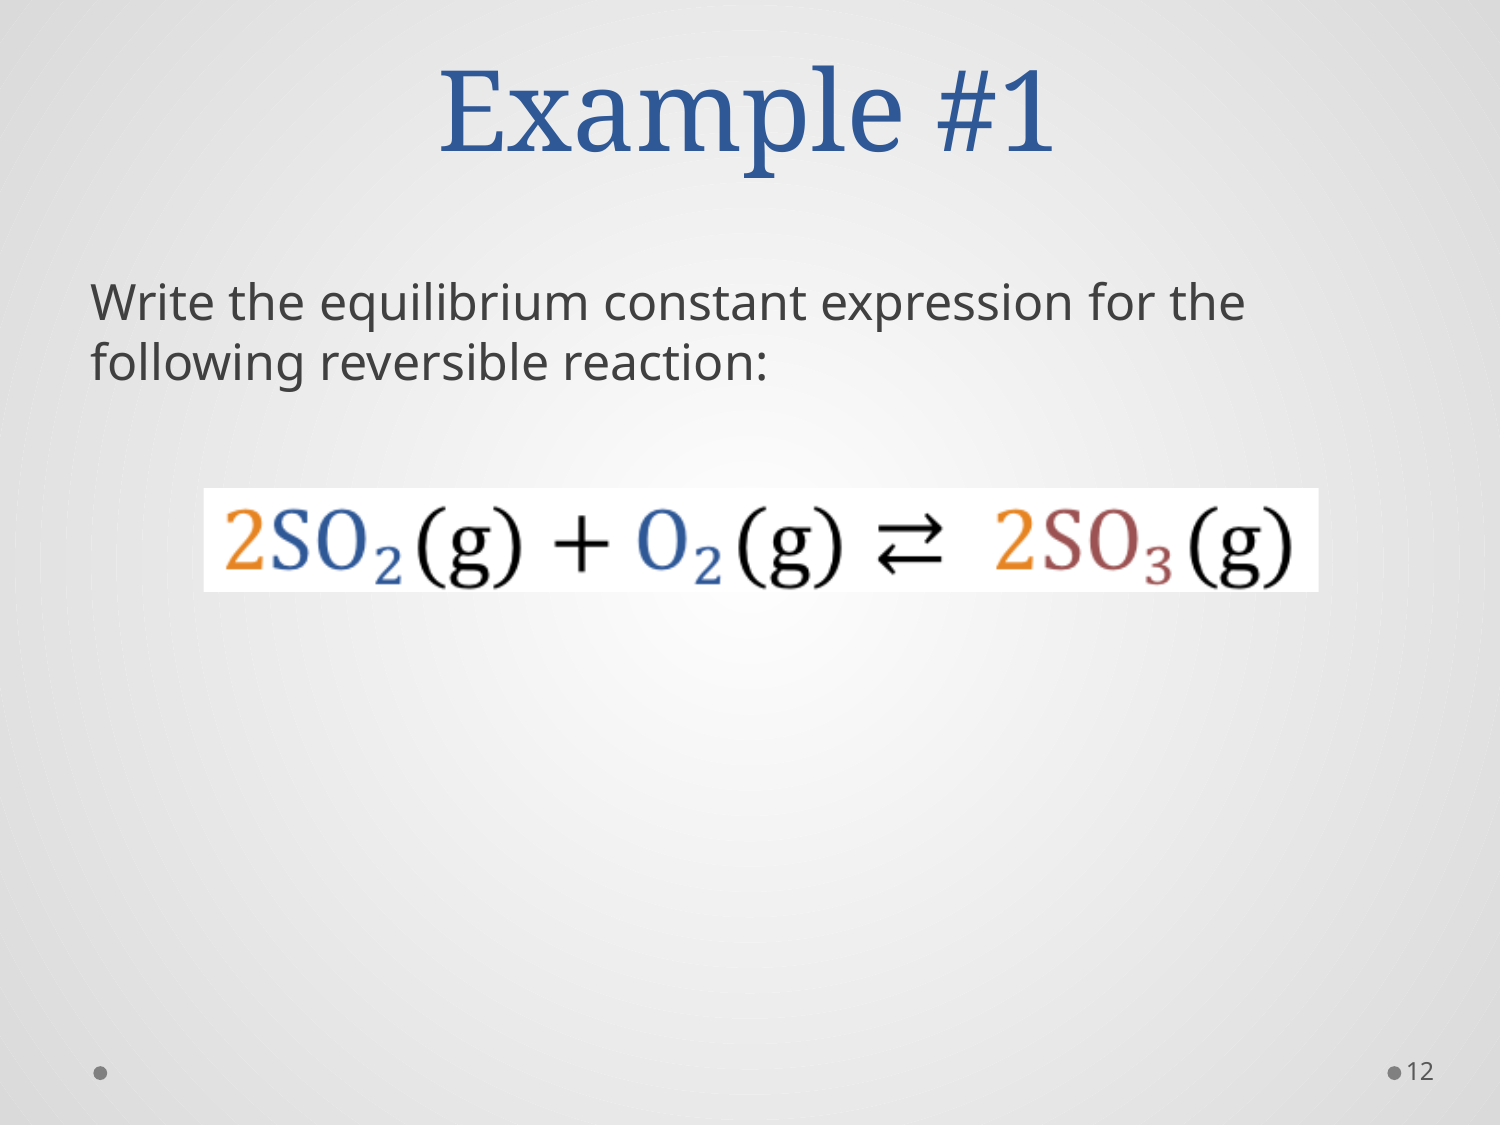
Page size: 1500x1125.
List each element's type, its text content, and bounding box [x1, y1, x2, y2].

picture [203, 488, 1319, 592]
list Write the equilibrium constant expression for the following reversible reaction: [75, 262, 1425, 1005]
title Example #1 [75, 0, 1425, 182]
slide_number 12 [1401, 1042, 1494, 1103]
